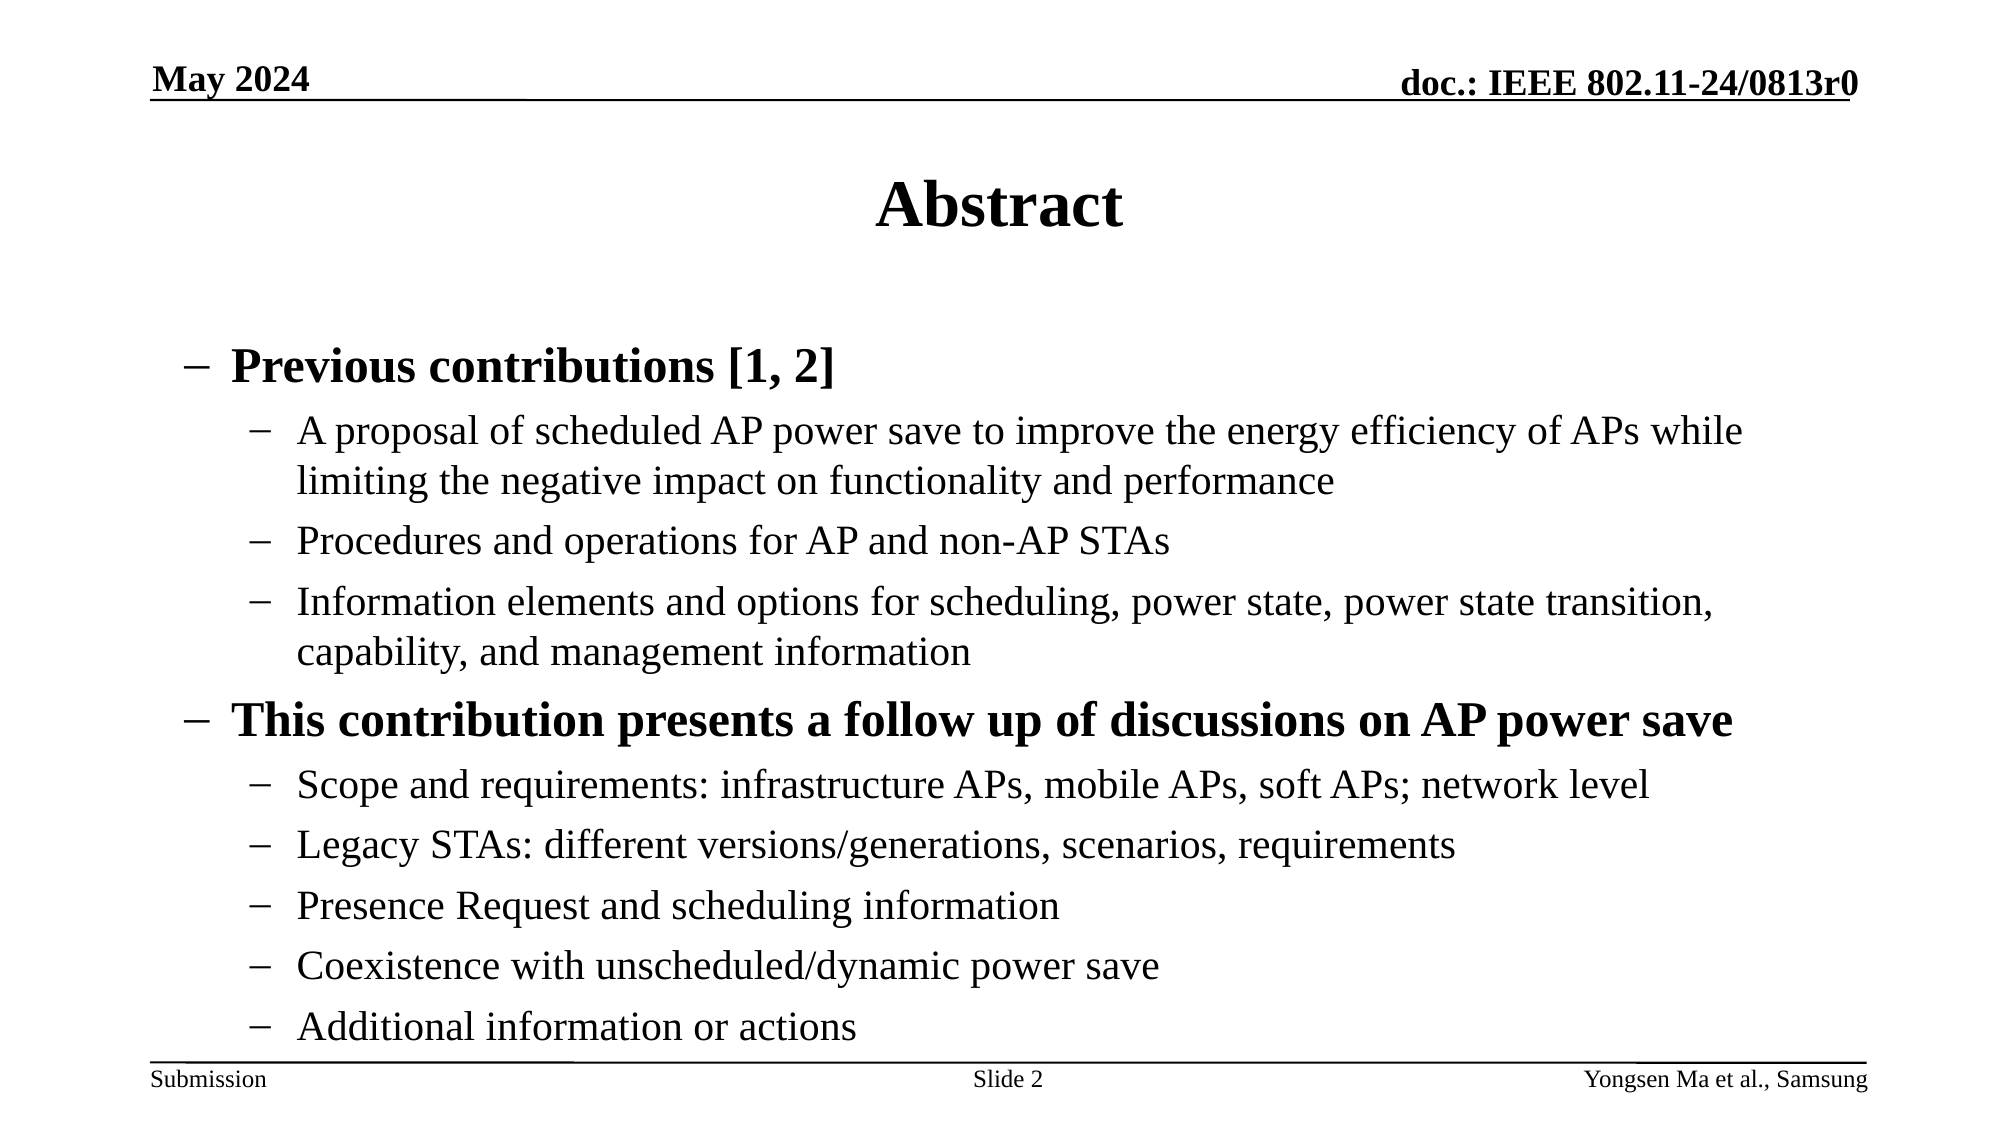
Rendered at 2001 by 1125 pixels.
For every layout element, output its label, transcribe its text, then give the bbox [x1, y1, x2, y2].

title Abstract [149, 112, 1850, 288]
list Previous contributions [1, 2] A proposal of scheduled AP power save to improve the energy efficiency of APs while limiting the negative impact on functionality and performance Procedures and operations for AP and non-AP STAs Information elements and options for scheduling, power state, power state transition, capability, and management information This contribution presents a follow up of discussions on AP power save Scope and requirements: infrastructure APs, mobile APs, soft APs; network level Legacy STAs: different versions/generations, scenarios, requirements Presence Request and scheduling information Coexistence with unscheduled/dynamic power save Additional information or actions [149, 324, 1850, 1000]
slide_number Slide 2 [950, 1061, 1067, 1123]
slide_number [152, 54, 563, 100]
footer Yongsen Ma et al., Samsung [1171, 1061, 1869, 1093]
